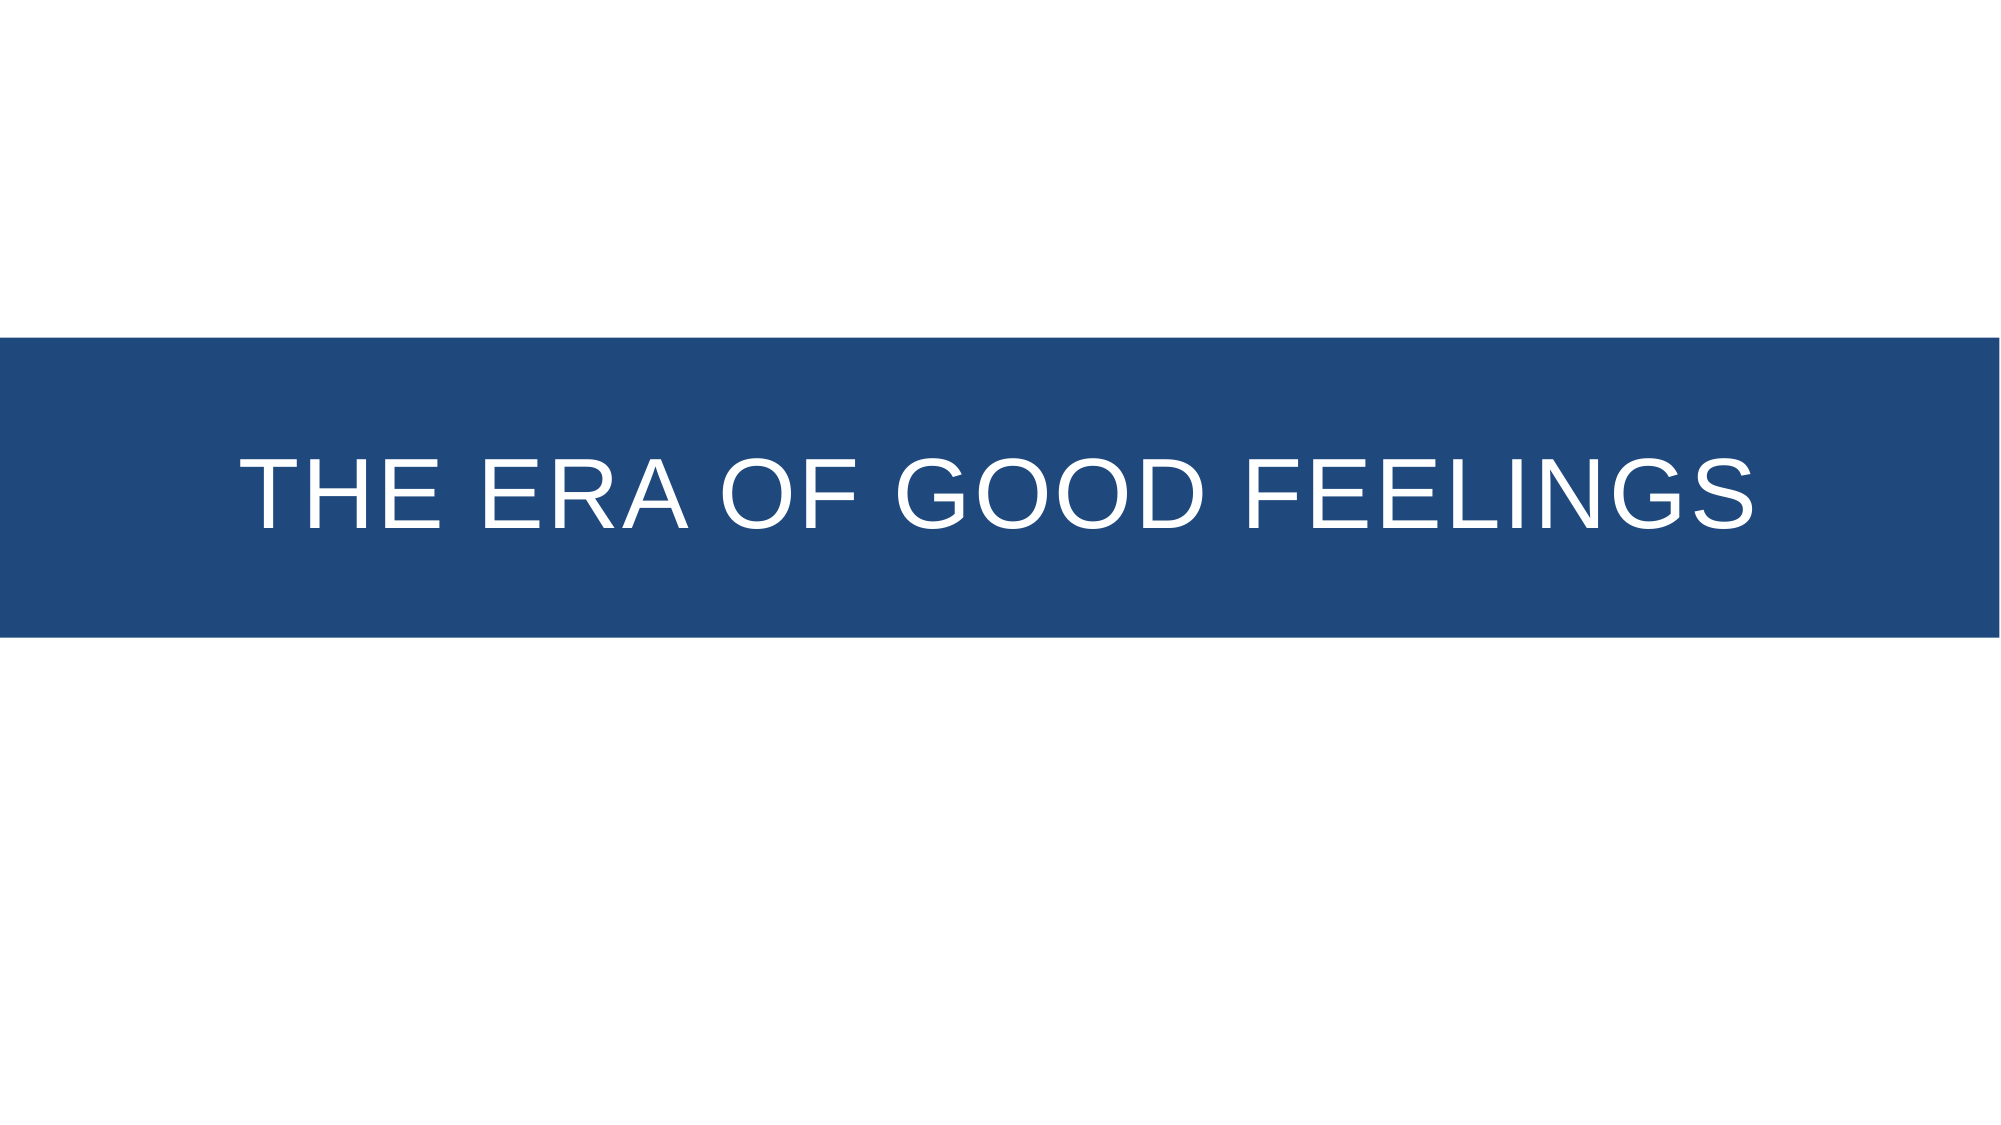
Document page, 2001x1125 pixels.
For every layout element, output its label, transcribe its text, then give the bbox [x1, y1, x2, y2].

title The Era of Good Feelings [136, 362, 1862, 638]
